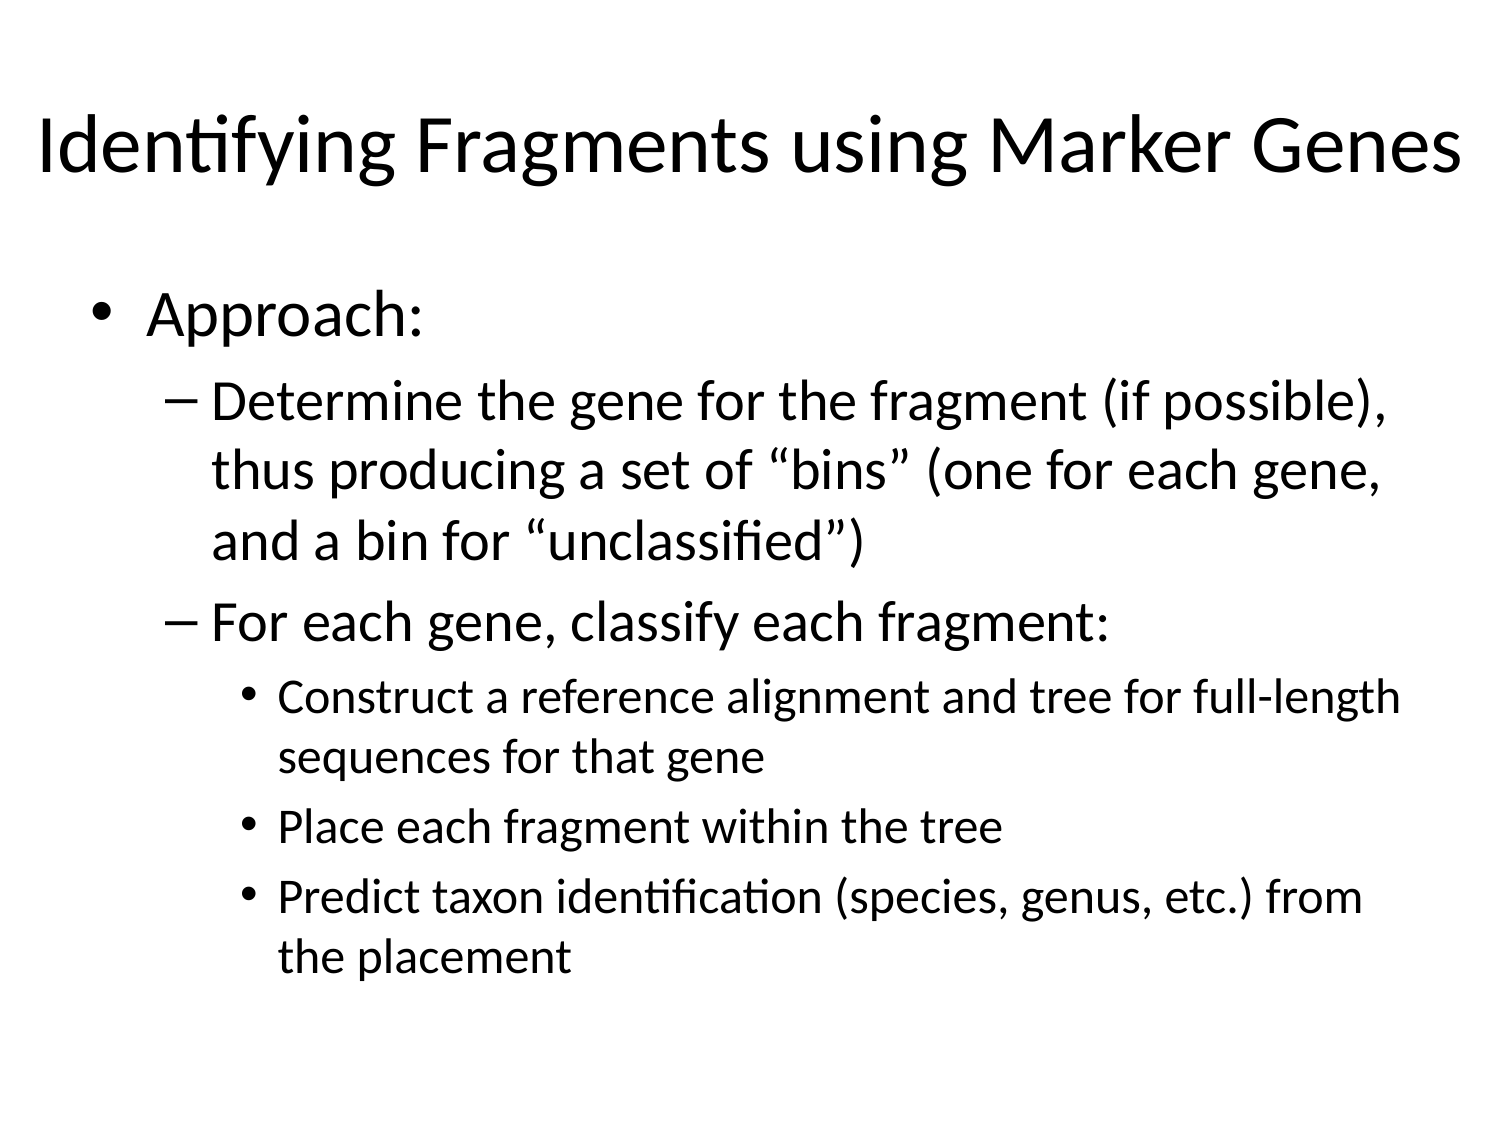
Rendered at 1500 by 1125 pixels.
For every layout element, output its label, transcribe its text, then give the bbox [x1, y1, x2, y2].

list Approach: Determine the gene for the fragment (if possible), thus producing a set of “bins” (one for each gene, and a bin for “unclassified”) For each gene, classify each fragment: Construct a reference alignment and tree for full-length sequences for that gene Place each fragment within the tree Predict taxon identification (species, genus, etc.) from the placement [75, 262, 1425, 1005]
title Identifying Fragments using Marker Genes [0, 45, 1500, 233]
